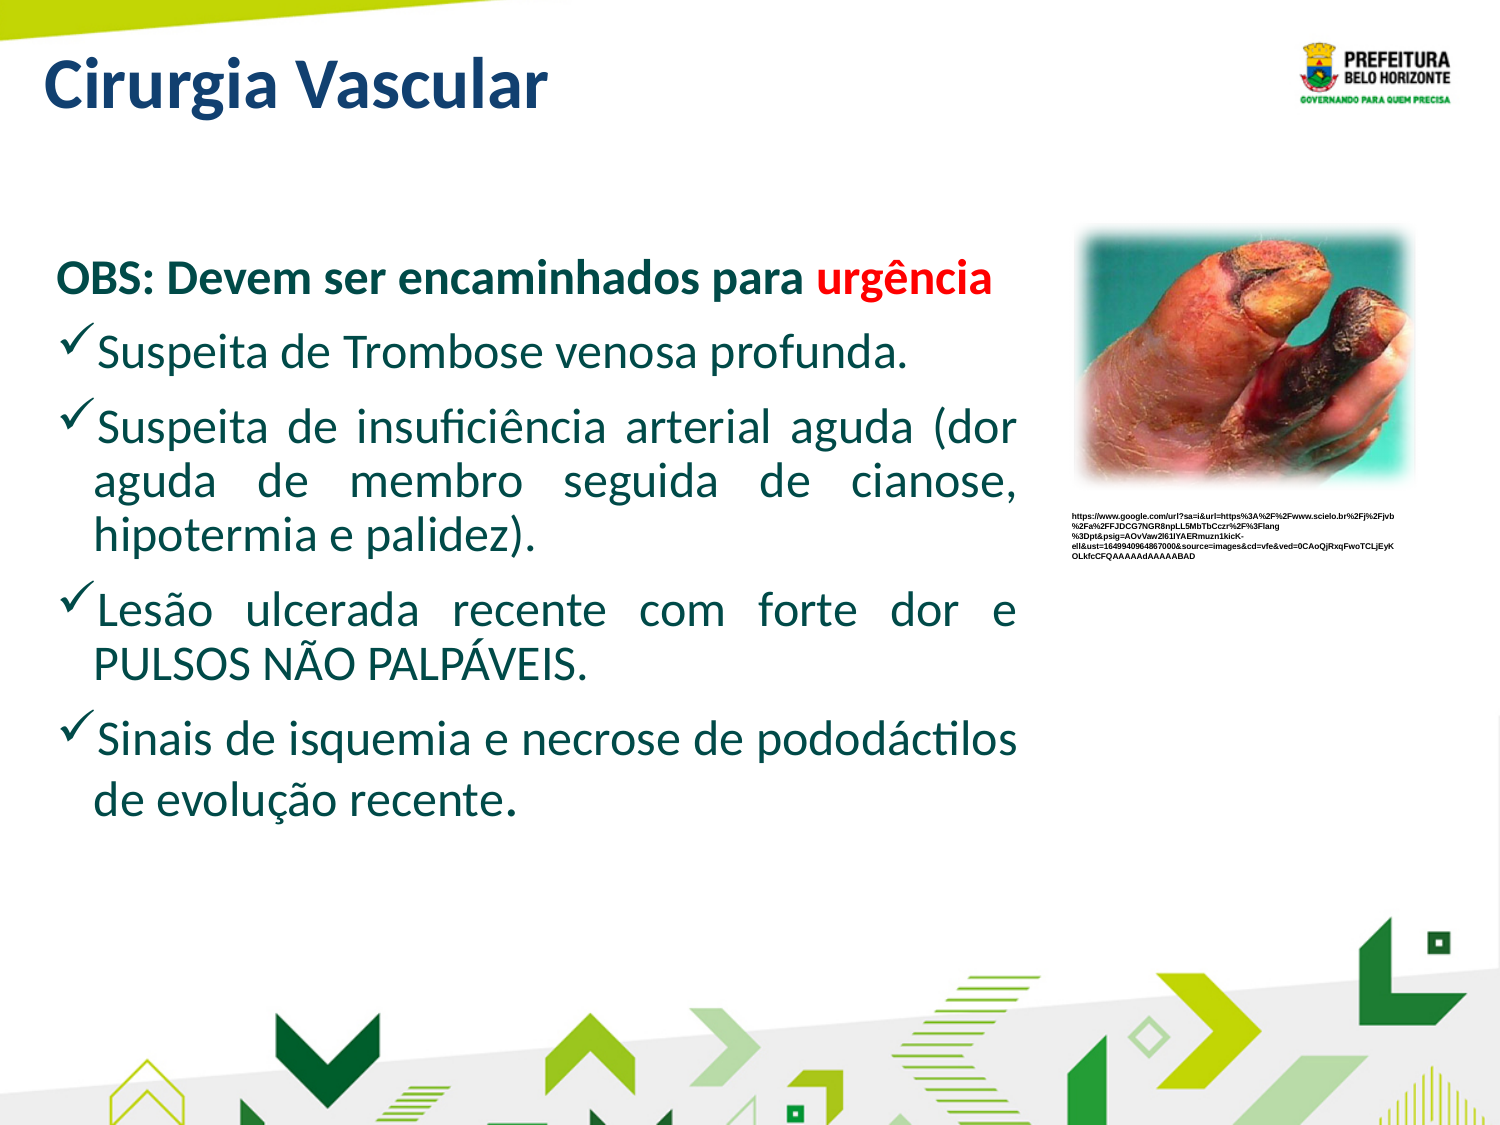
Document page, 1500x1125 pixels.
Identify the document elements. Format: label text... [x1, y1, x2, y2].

list OBS: Devem ser encaminhados para urgência Suspeita de Trombose venosa profunda. Suspeita de insuficiência arterial aguda (dor aguda de membro seguida de cianose, hipotermia e palidez). Lesão ulcerada recente com forte dor e PULSOS NÃO PALPÁVEIS. Sinais de isquemia e necrose de pododáctilos de evolução recente. [41, 243, 1034, 958]
text_box https://www.google.com/url?sa=i&url=https%3A%2F%2Fwww.scielo.br%2Fj%2Fjvb%2Fa%2FFJDCG7NGR8npLL5MbTbCczr%2F%3Flang%3Dpt&psig=AOvVaw2l61IYAERmuzn1kicK-ell&ust=1649940964867000&source=images&cd=vfe&ved=0CAoQjRxqFwoTCLjEyKOLkfcCFQAAAAAdAAAAABAD [1057, 503, 1412, 569]
picture [0, 0, 1500, 1125]
text_box Cirurgia Vascular [29, 0, 1324, 171]
